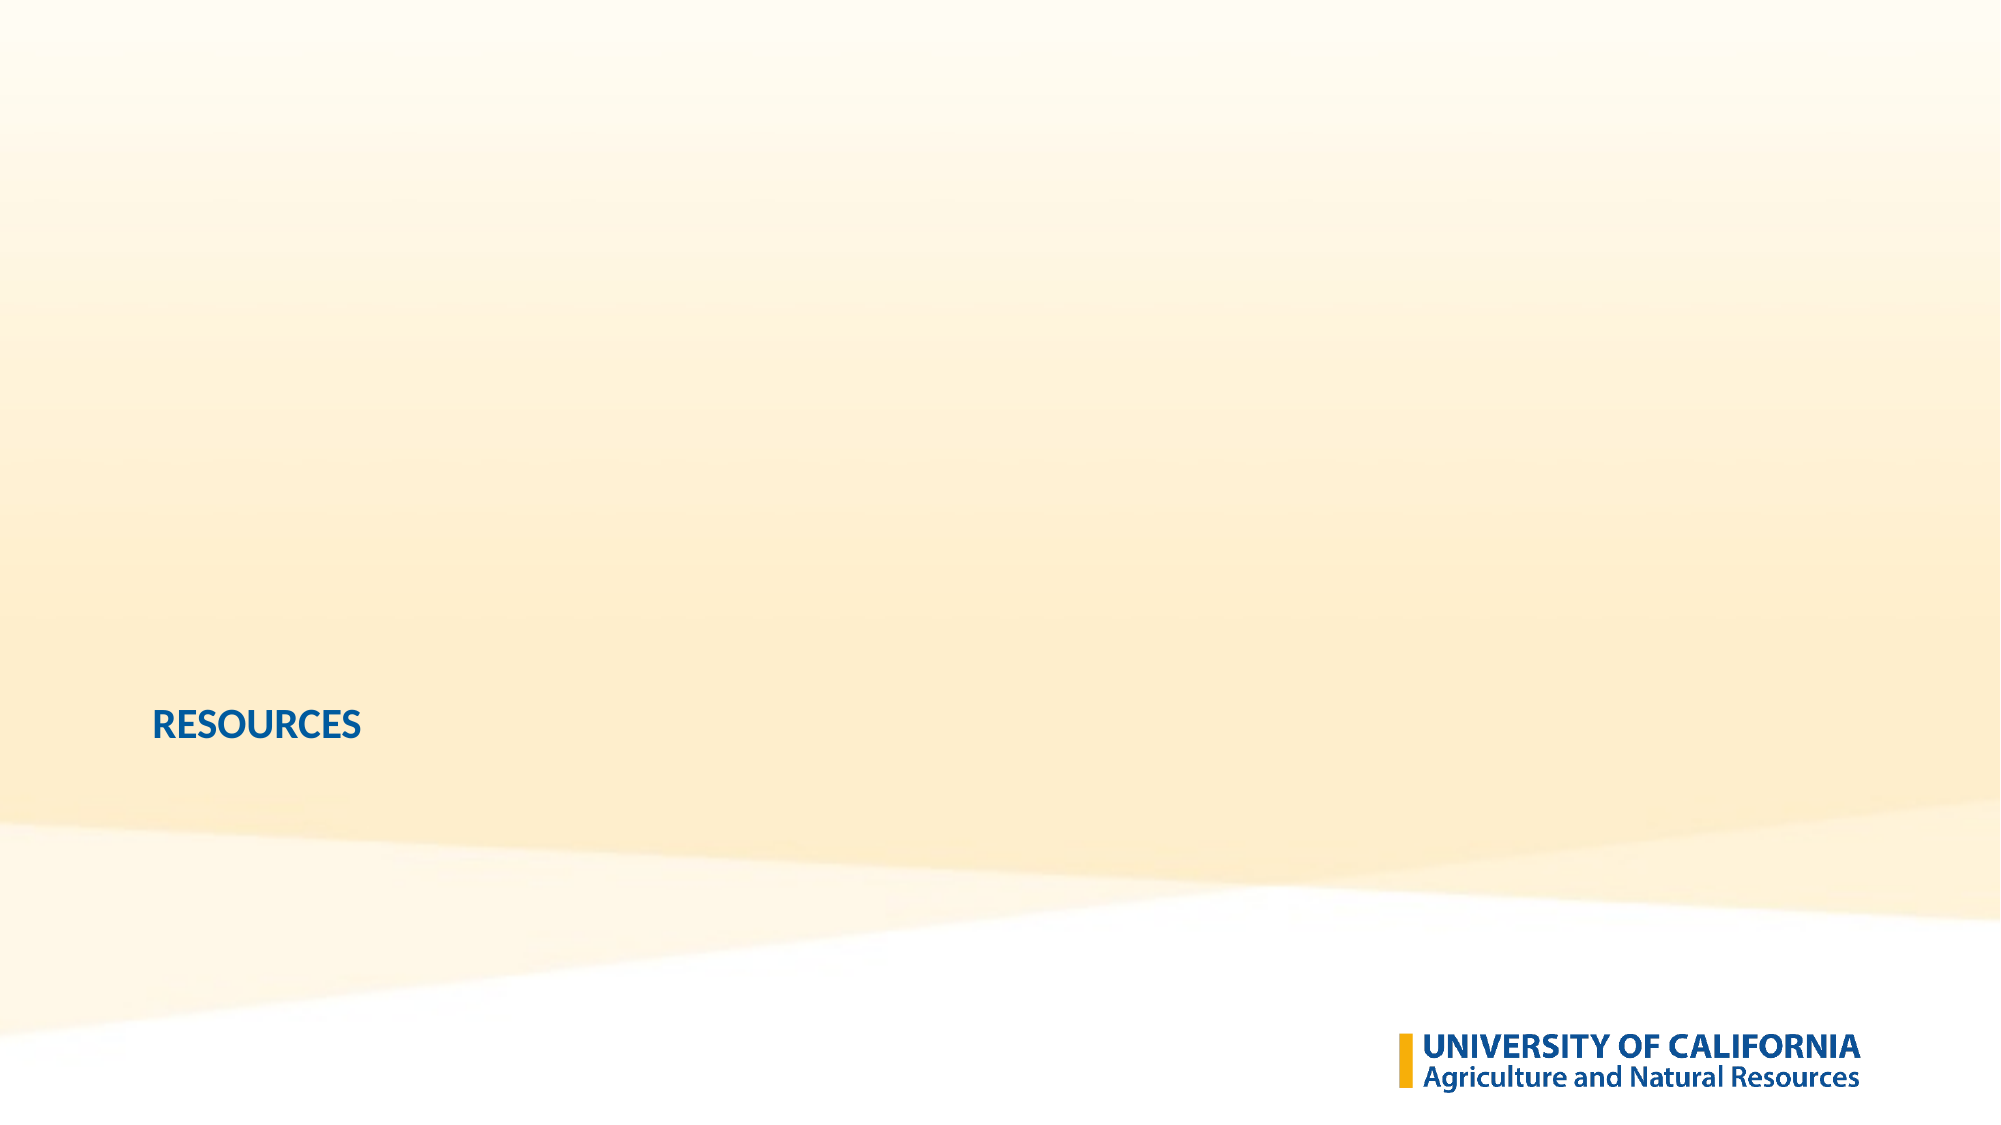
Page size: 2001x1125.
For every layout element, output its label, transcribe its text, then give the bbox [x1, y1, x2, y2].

picture [0, 0, 2001, 1125]
title RESOURCES [137, 693, 1863, 844]
